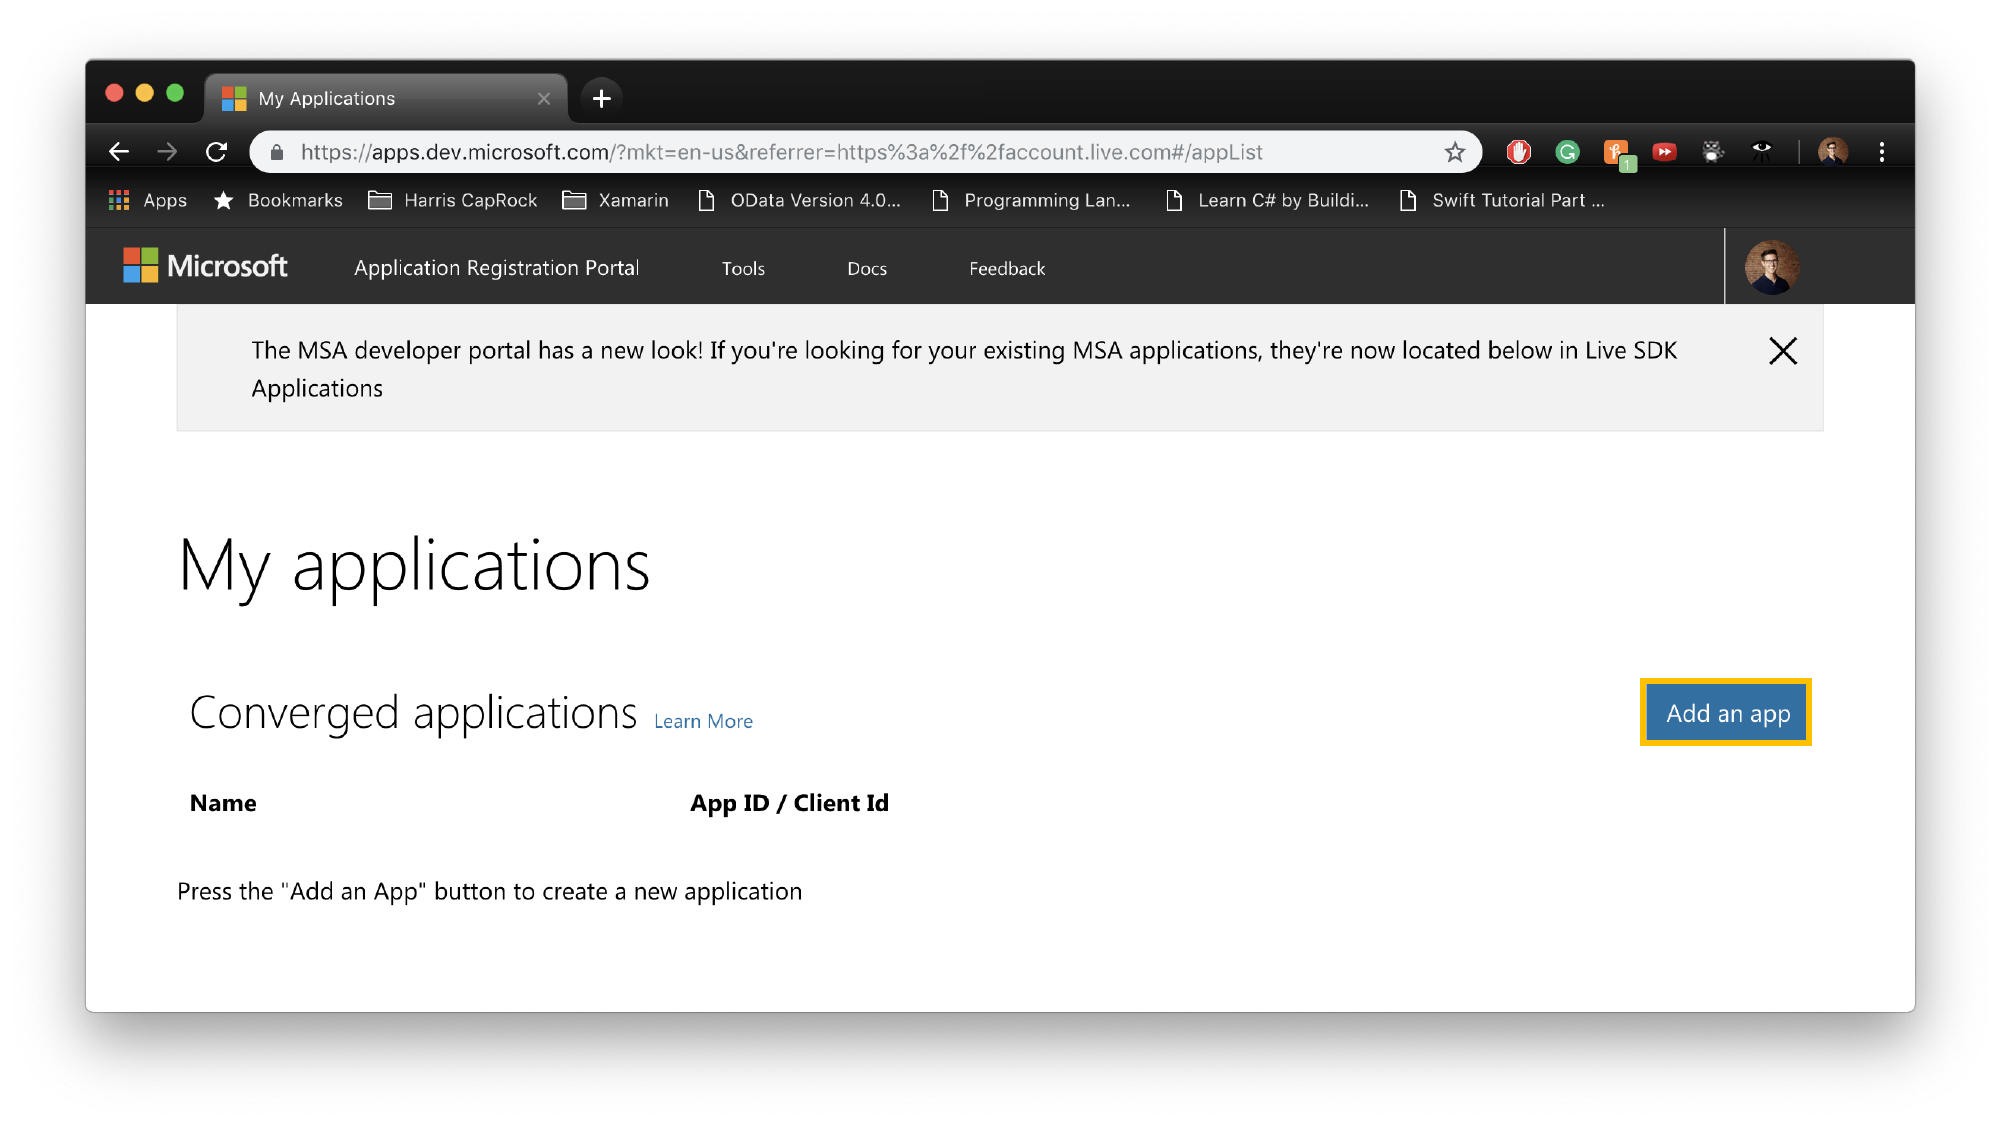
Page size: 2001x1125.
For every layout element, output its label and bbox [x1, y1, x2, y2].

text_box [0, 1, 2000, 1124]
